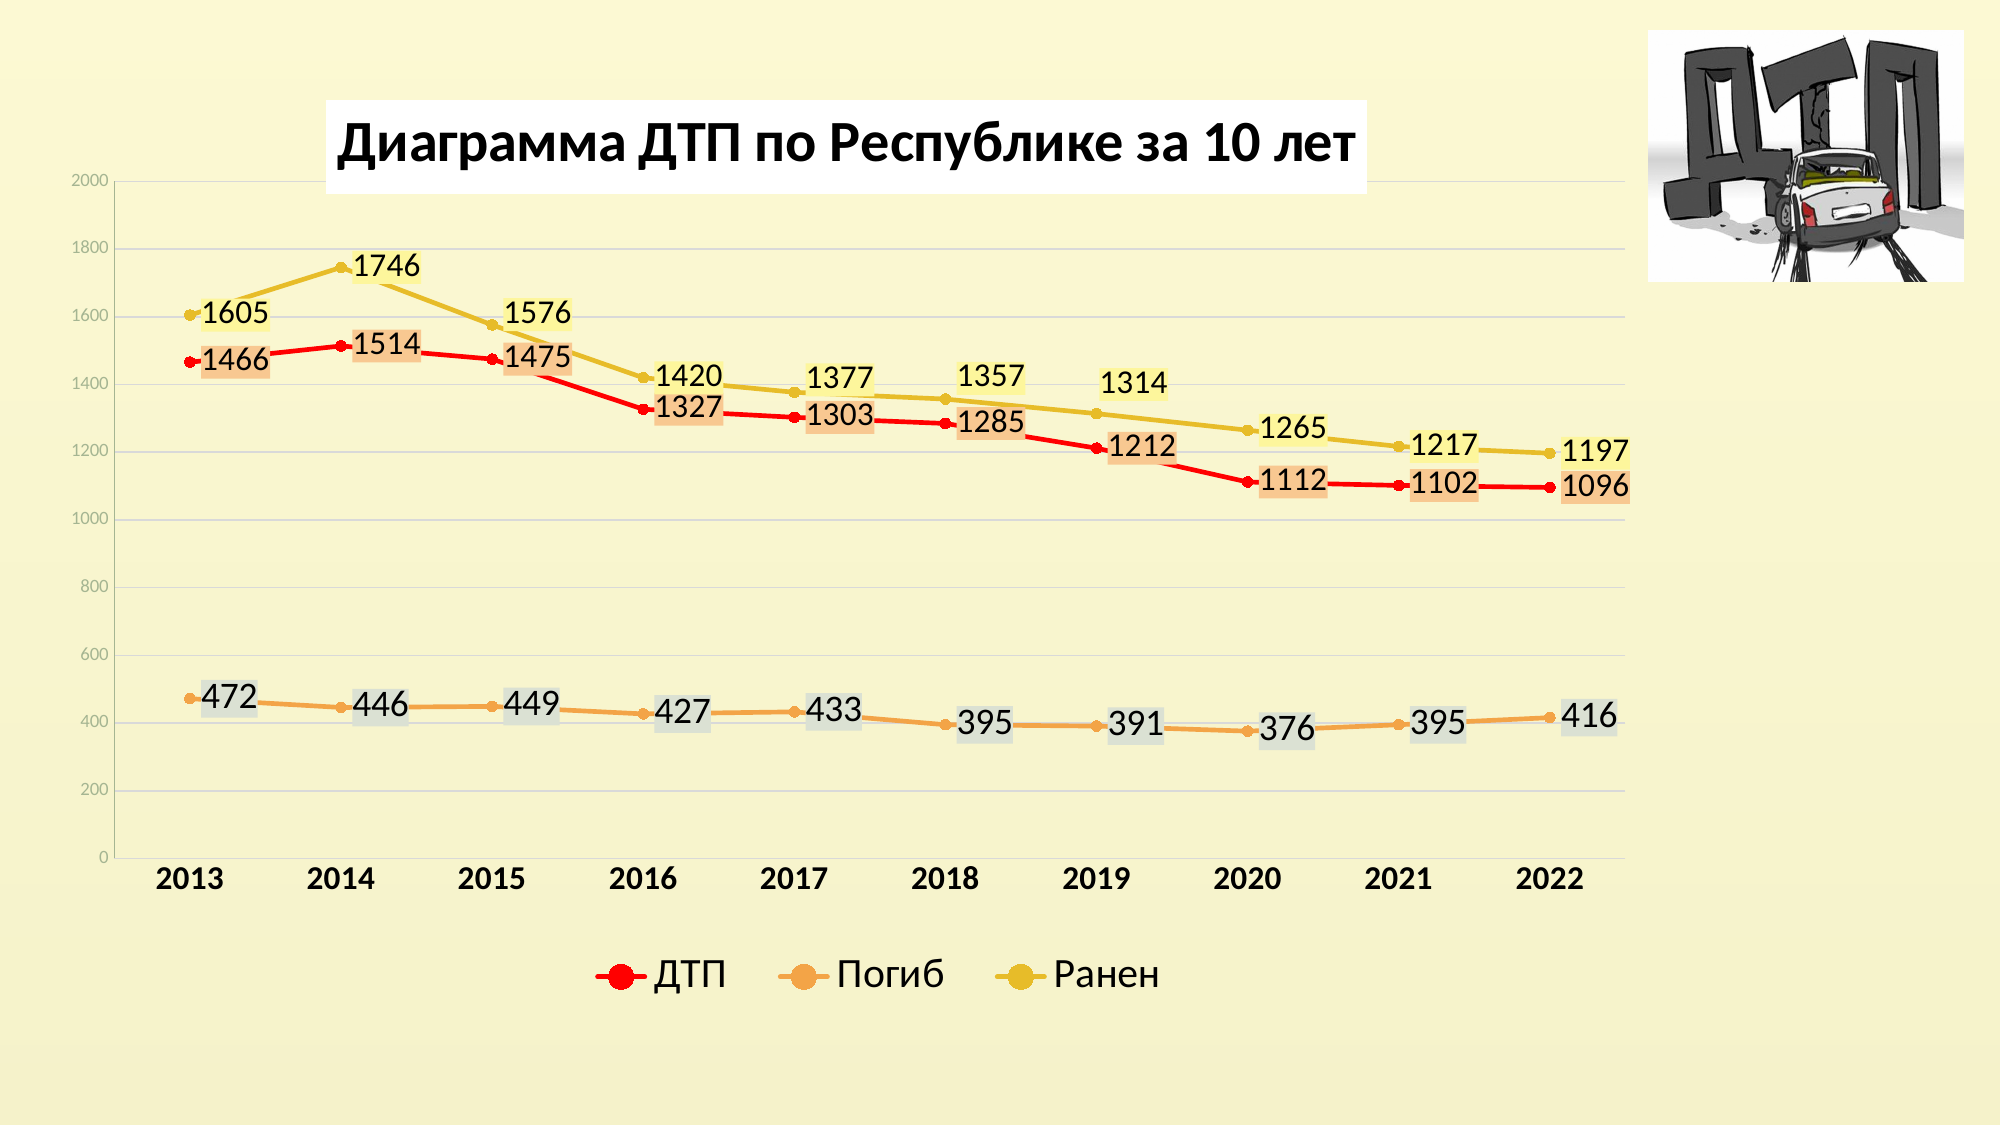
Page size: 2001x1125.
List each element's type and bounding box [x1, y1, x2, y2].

picture [1648, 30, 1964, 282]
chart [44, 72, 1649, 1078]
